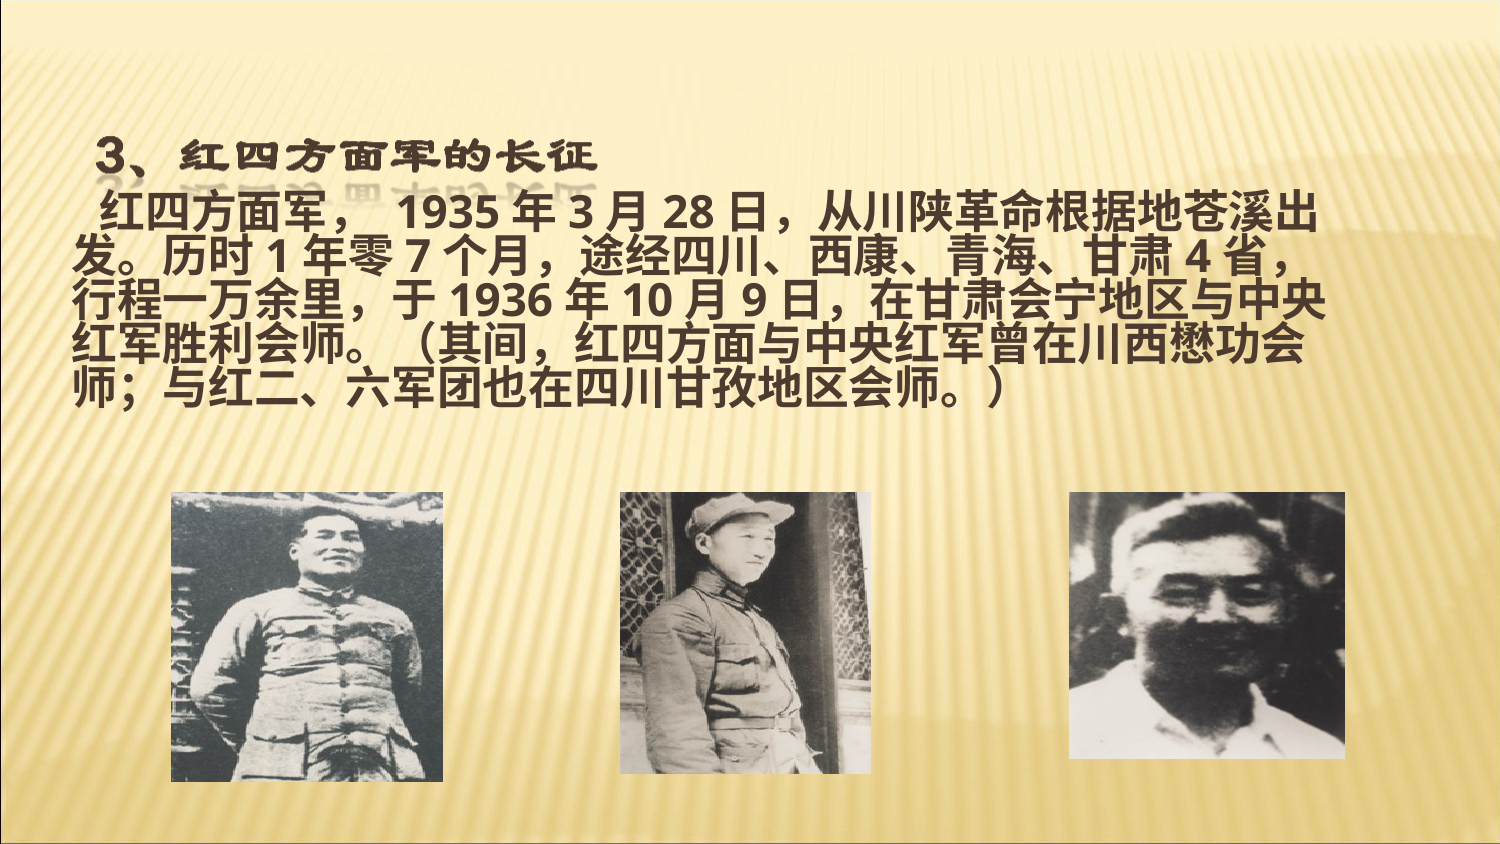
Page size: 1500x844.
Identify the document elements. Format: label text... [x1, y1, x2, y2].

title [0, 102, 1293, 248]
list 红四方面军， 1935年3月28日，从川陕革命根据地苍溪出发。历时1年零7个月，途经四川、西康、青海、甘肃4省，行程一万余里，于1936年10月9日，在甘肃会宁地区与中央红军胜利会师。（其间，红四方面与中央红军曾在川西懋功会师；与红二、六军团也在四川甘孜地区会师。） [0, 185, 1348, 476]
picture [0, 0, 1500, 844]
